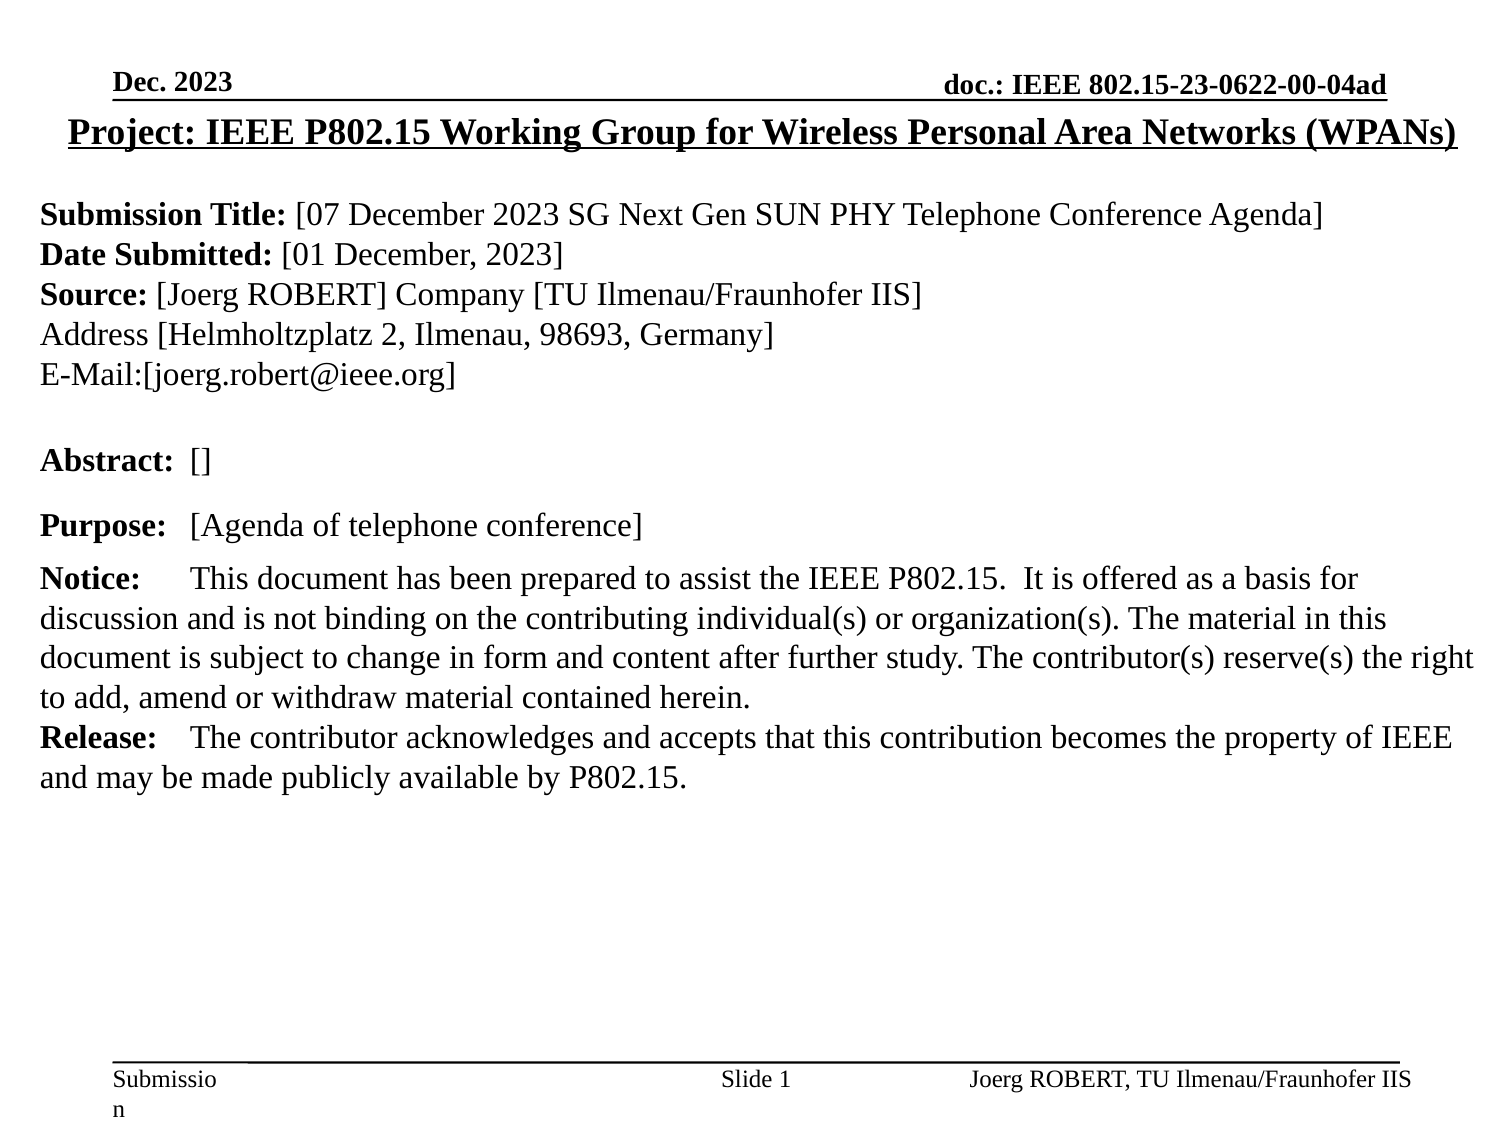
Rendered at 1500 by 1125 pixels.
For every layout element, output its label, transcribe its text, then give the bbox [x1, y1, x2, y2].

footer Joerg ROBERT, TU Ilmenau/Fraunhofer IIS [900, 1062, 1413, 1093]
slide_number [112, 62, 375, 98]
text_box Project: IEEE P802.15 Working Group for Wireless Personal Area Networks (WPANs) Submission Title: [07 December 2023 SG Next Gen SUN PHY Telephone Conference Agenda] Date Submitted: [01 December, 2023] Source: [Joerg ROBERT] Company [TU Ilmenau/Fraunhofer IIS] Address [Helmholtzplatz 2, Ilmenau, 98693, Germany] E-Mail:[joerg.robert@ieee.org] Abstract: [] Purpose: [Agenda of telephone conference] Notice: This document has been prepared to assist the IEEE P802.15. It is offered as a basis for discussion and is not binding on the contributing individual(s) or organization(s). The material in this document is subject to change in form and content after further study. The contributor(s) reserve(s) the right to add, amend or withdraw material contained herein. Release: The contributor acknowledges and accepts that this contribution becomes the property of IEEE and may be made publicly available by P802.15. [24, 99, 1500, 803]
slide_number Slide 1 [712, 1062, 800, 1093]
